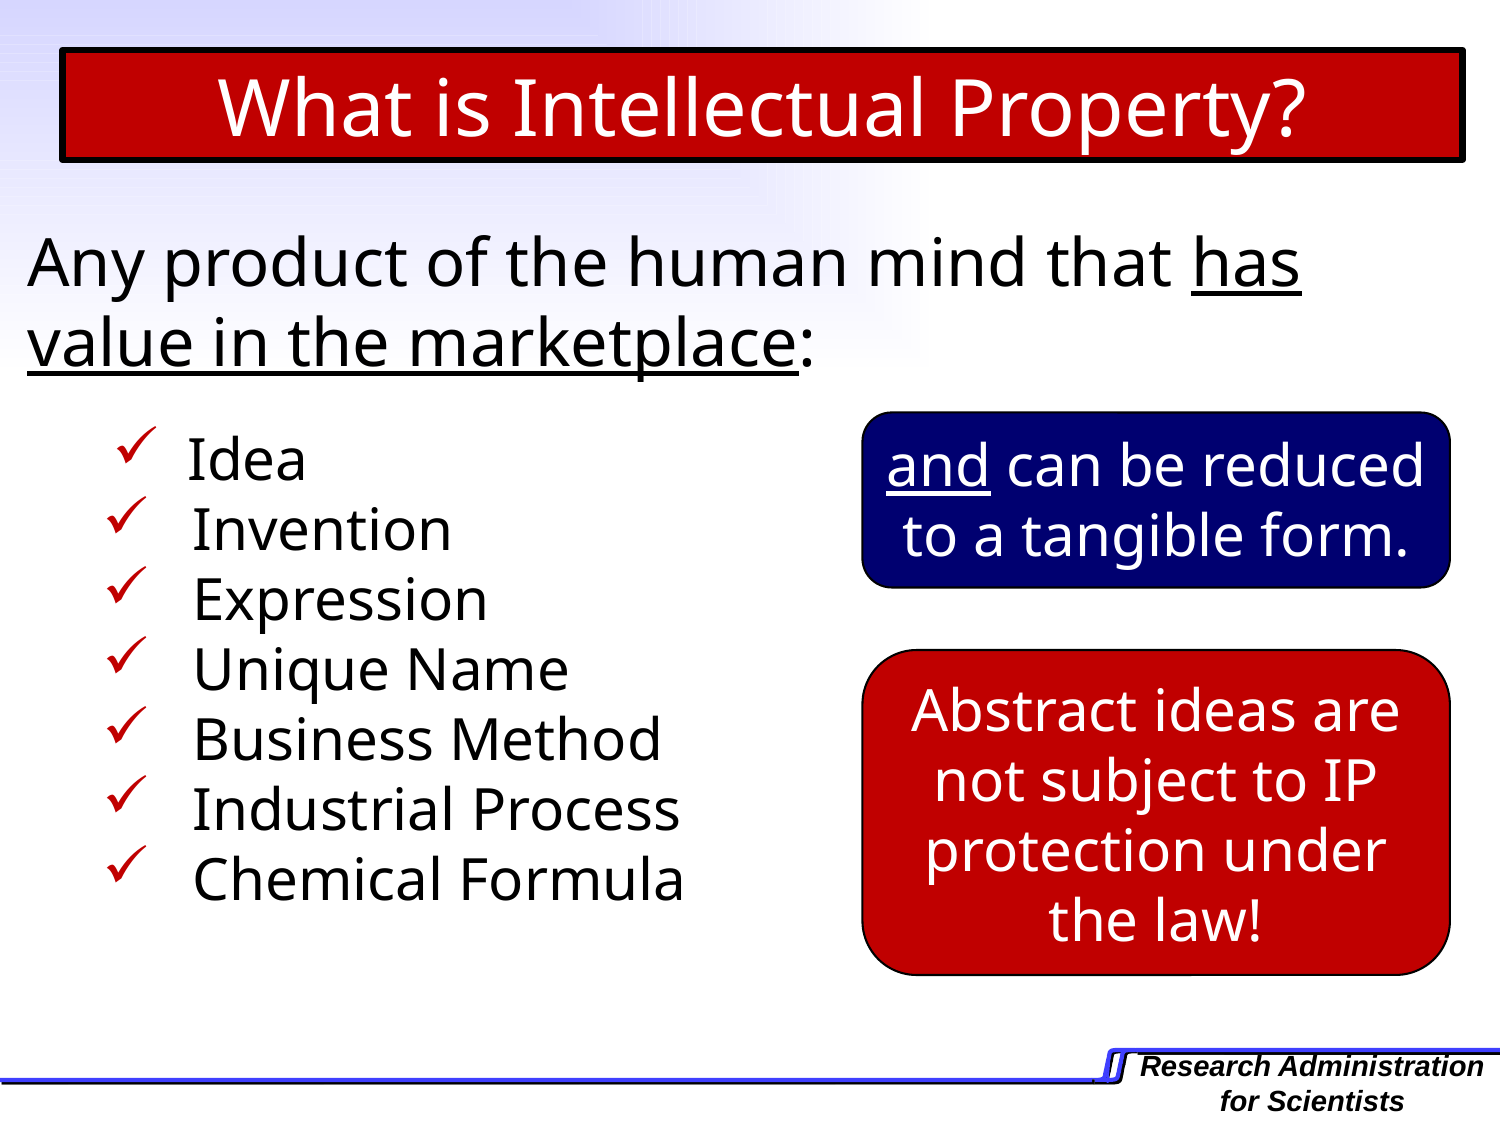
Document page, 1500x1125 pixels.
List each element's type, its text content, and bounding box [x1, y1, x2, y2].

text_box What is Intellectual Property? [60, 48, 1465, 162]
text_box and can be reduced to a tangible form. [862, 412, 1450, 588]
text_box Abstract ideas are not subject to IP protection under the law! [862, 650, 1450, 976]
text_box Any product of the human mind that has value in the marketplace: Idea Invention Expression Unique Name Business Method Industrial Process Chemical Formula [12, 212, 1463, 920]
